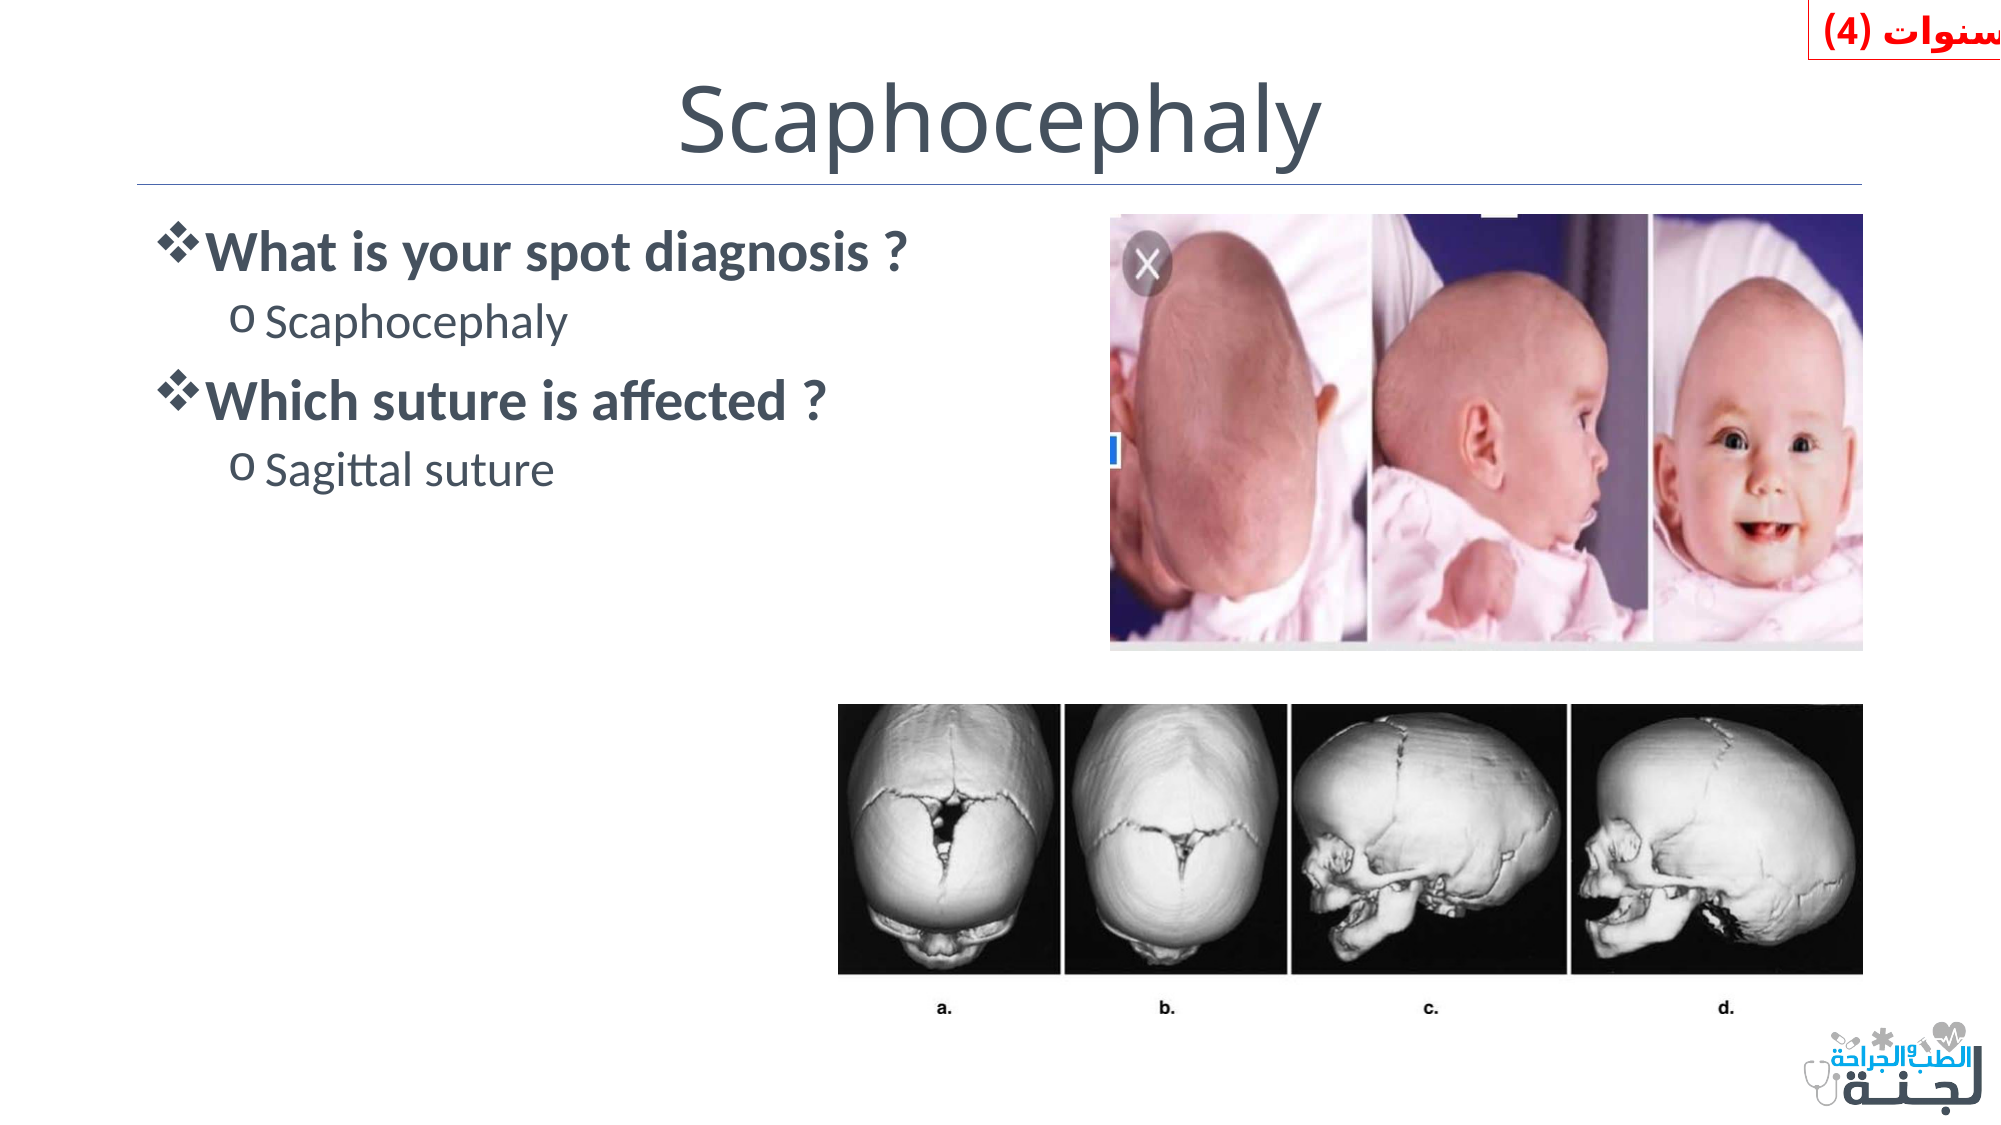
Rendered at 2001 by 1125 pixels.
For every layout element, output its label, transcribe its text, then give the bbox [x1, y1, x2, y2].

title Scaphocephaly [137, 59, 1863, 185]
picture [838, 704, 2000, 1124]
text_box سنوات (4) [1808, 0, 2000, 60]
picture [1110, 213, 1863, 651]
list What is your spot diagnosis ? Scaphocephaly Which suture is affected ? Sagittal suture [137, 214, 1863, 1014]
